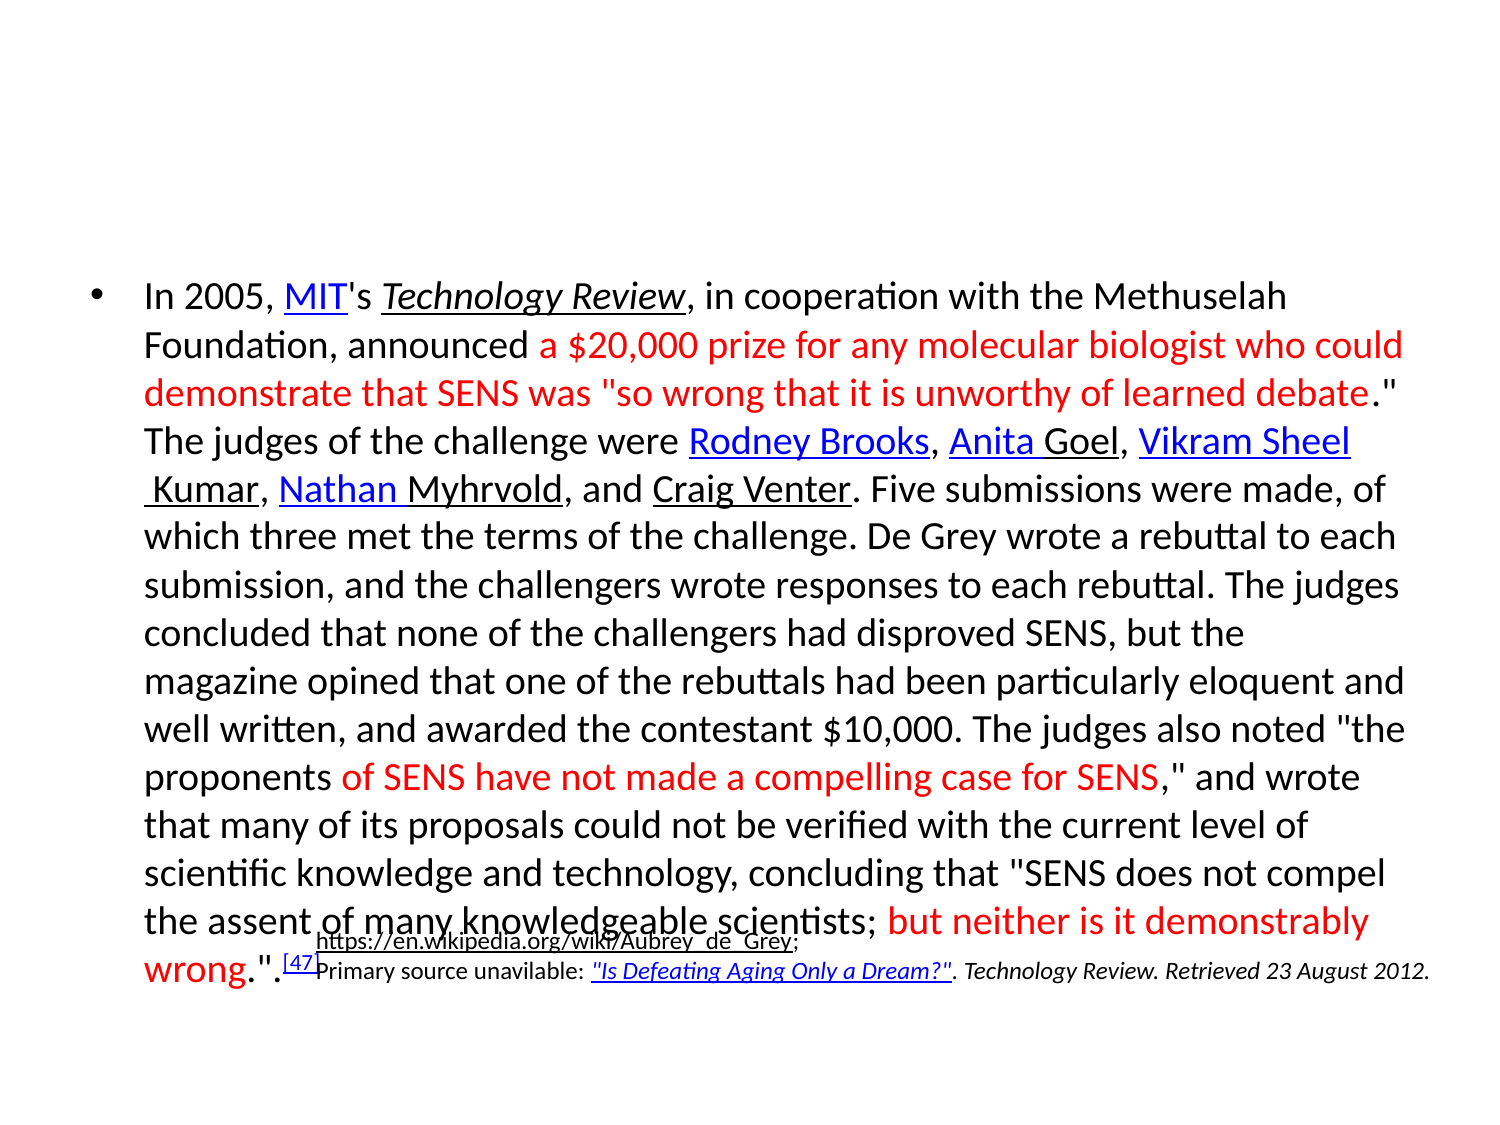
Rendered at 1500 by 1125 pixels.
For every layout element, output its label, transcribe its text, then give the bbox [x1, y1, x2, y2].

text_box https://en.wikipedia.org/wiki/Aubrey_de_Grey; Primary source unavilable: "Is Defeating Aging Only a Dream?". Technology Review. Retrieved 23 August 2012. [301, 916, 1500, 992]
list In 2005, MIT's Technology Review, in cooperation with the Methuselah Foundation, announced a $20,000 prize for any molecular biologist who could demonstrate that SENS was "so wrong that it is unworthy of learned debate." The judges of the challenge were Rodney Brooks, Anita Goel, Vikram Sheel Kumar, Nathan Myhrvold, and Craig Venter. Five submissions were made, of which three met the terms of the challenge. De Grey wrote a rebuttal to each submission, and the challengers wrote responses to each rebuttal. The judges concluded that none of the challengers had disproved SENS, but the magazine opined that one of the rebuttals had been particularly eloquent and well written, and awarded the contestant $10,000. The judges also noted "the proponents of SENS have not made a compelling case for SENS," and wrote that many of its proposals could not be verified with the current level of scientific knowledge and technology, concluding that "SENS does not compel the assent of many knowledgeable scientists; but neither is it demonstrably wrong.".[47] [75, 262, 1425, 1005]
